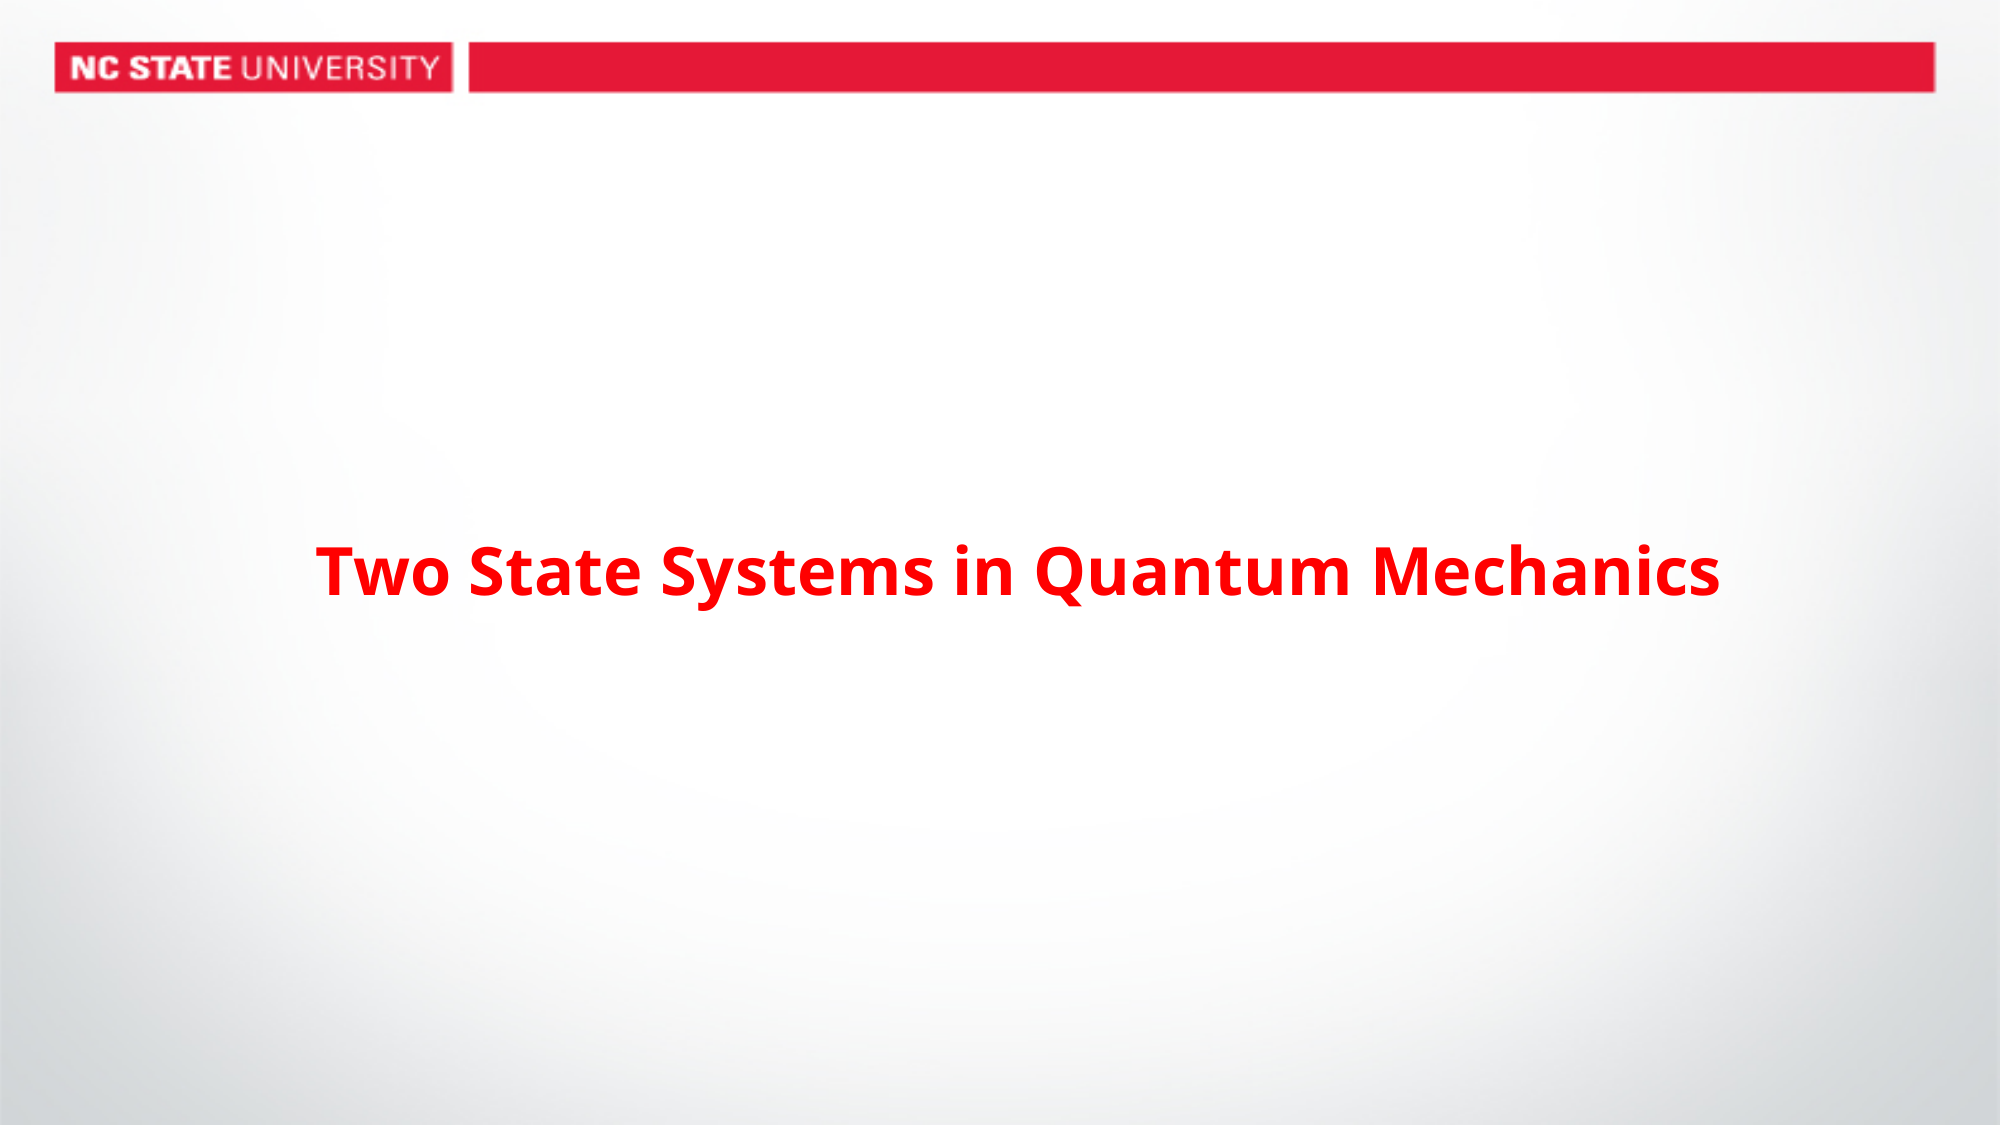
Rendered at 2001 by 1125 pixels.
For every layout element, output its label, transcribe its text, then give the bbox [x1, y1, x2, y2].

picture [0, 0, 2000, 1125]
title Two State Systems in Quantum Mechanics [119, 474, 1920, 663]
